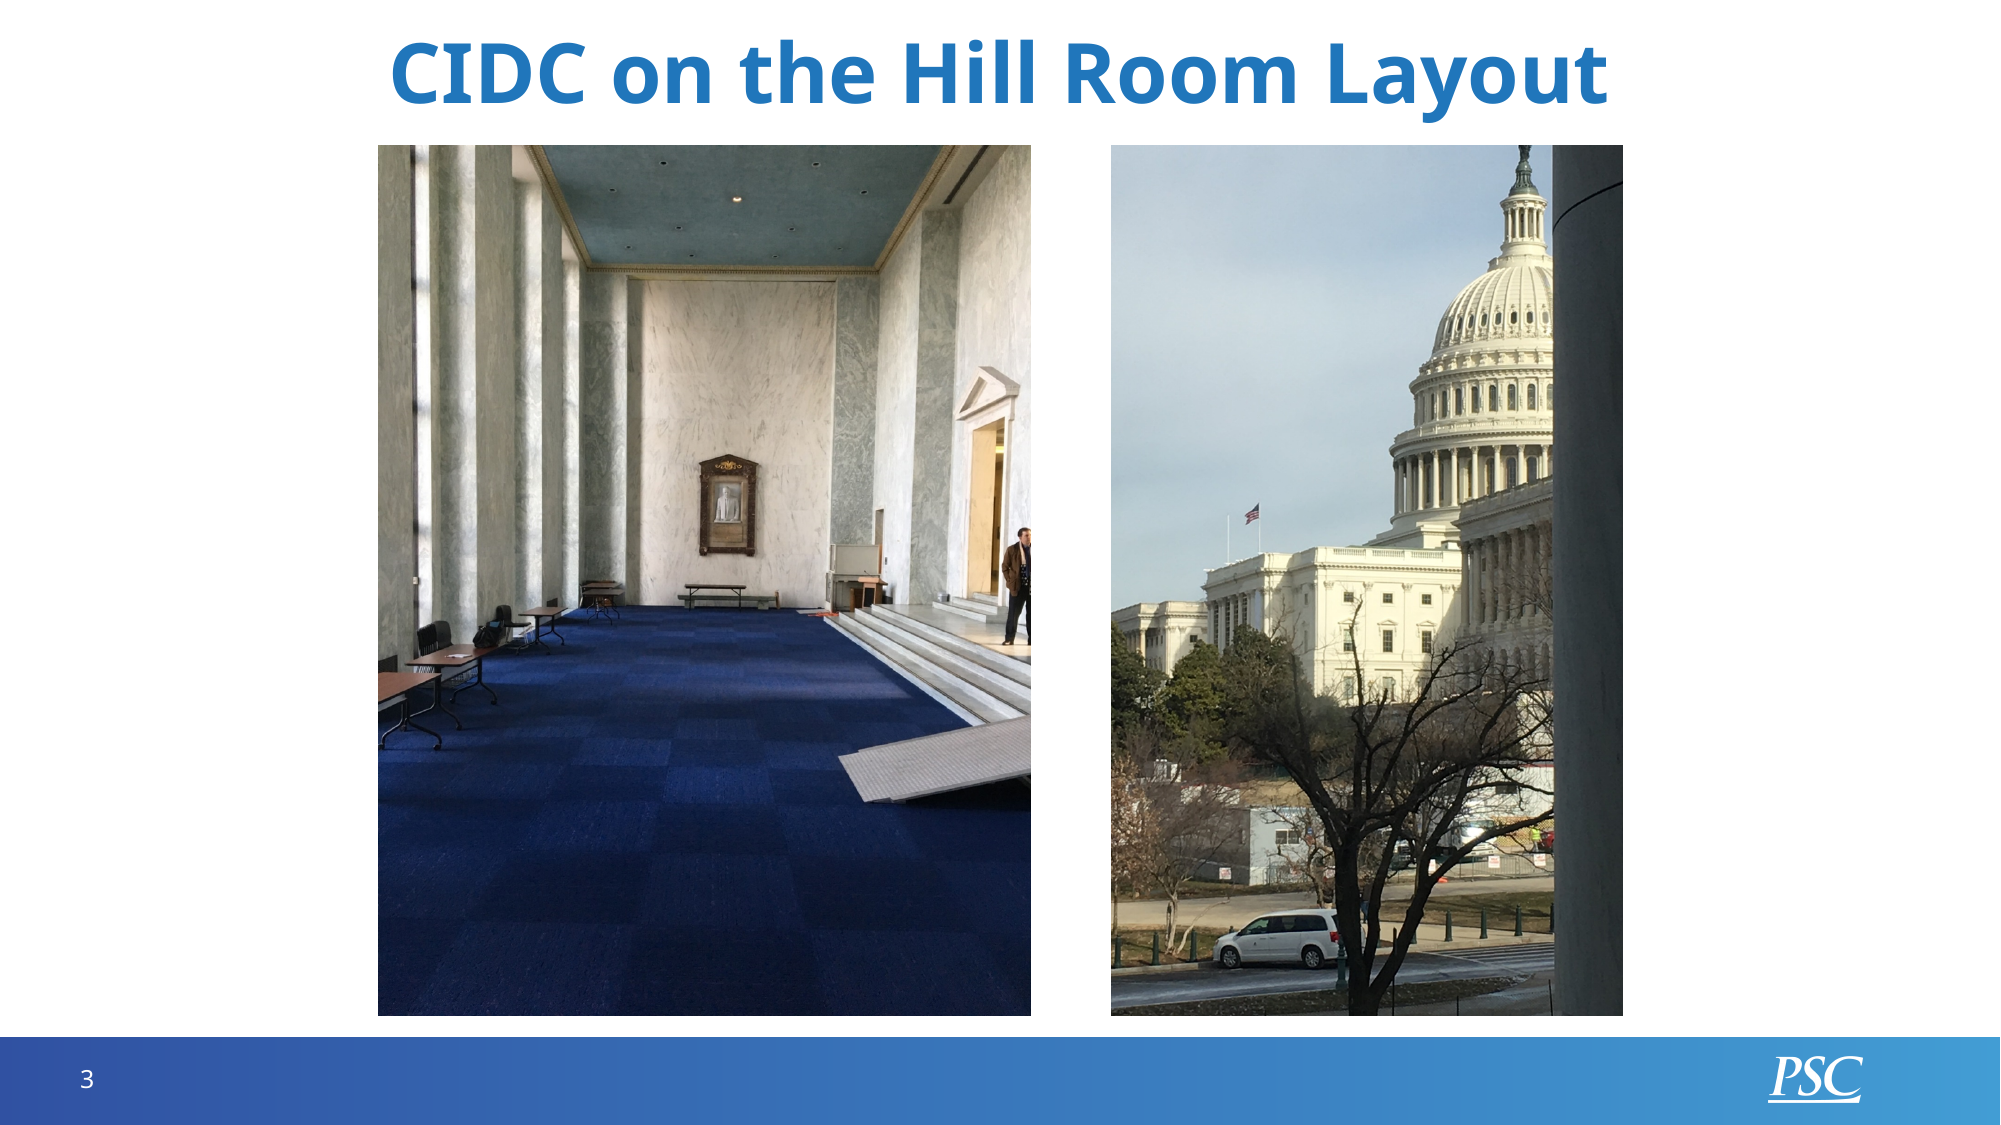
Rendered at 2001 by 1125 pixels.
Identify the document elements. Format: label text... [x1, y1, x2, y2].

title CIDC on the Hill Room Layout [137, 0, 1863, 186]
picture [378, 145, 1031, 1017]
picture [1110, 145, 1623, 1017]
picture [1768, 1056, 1863, 1103]
slide_number 3 [29, 1050, 110, 1111]
